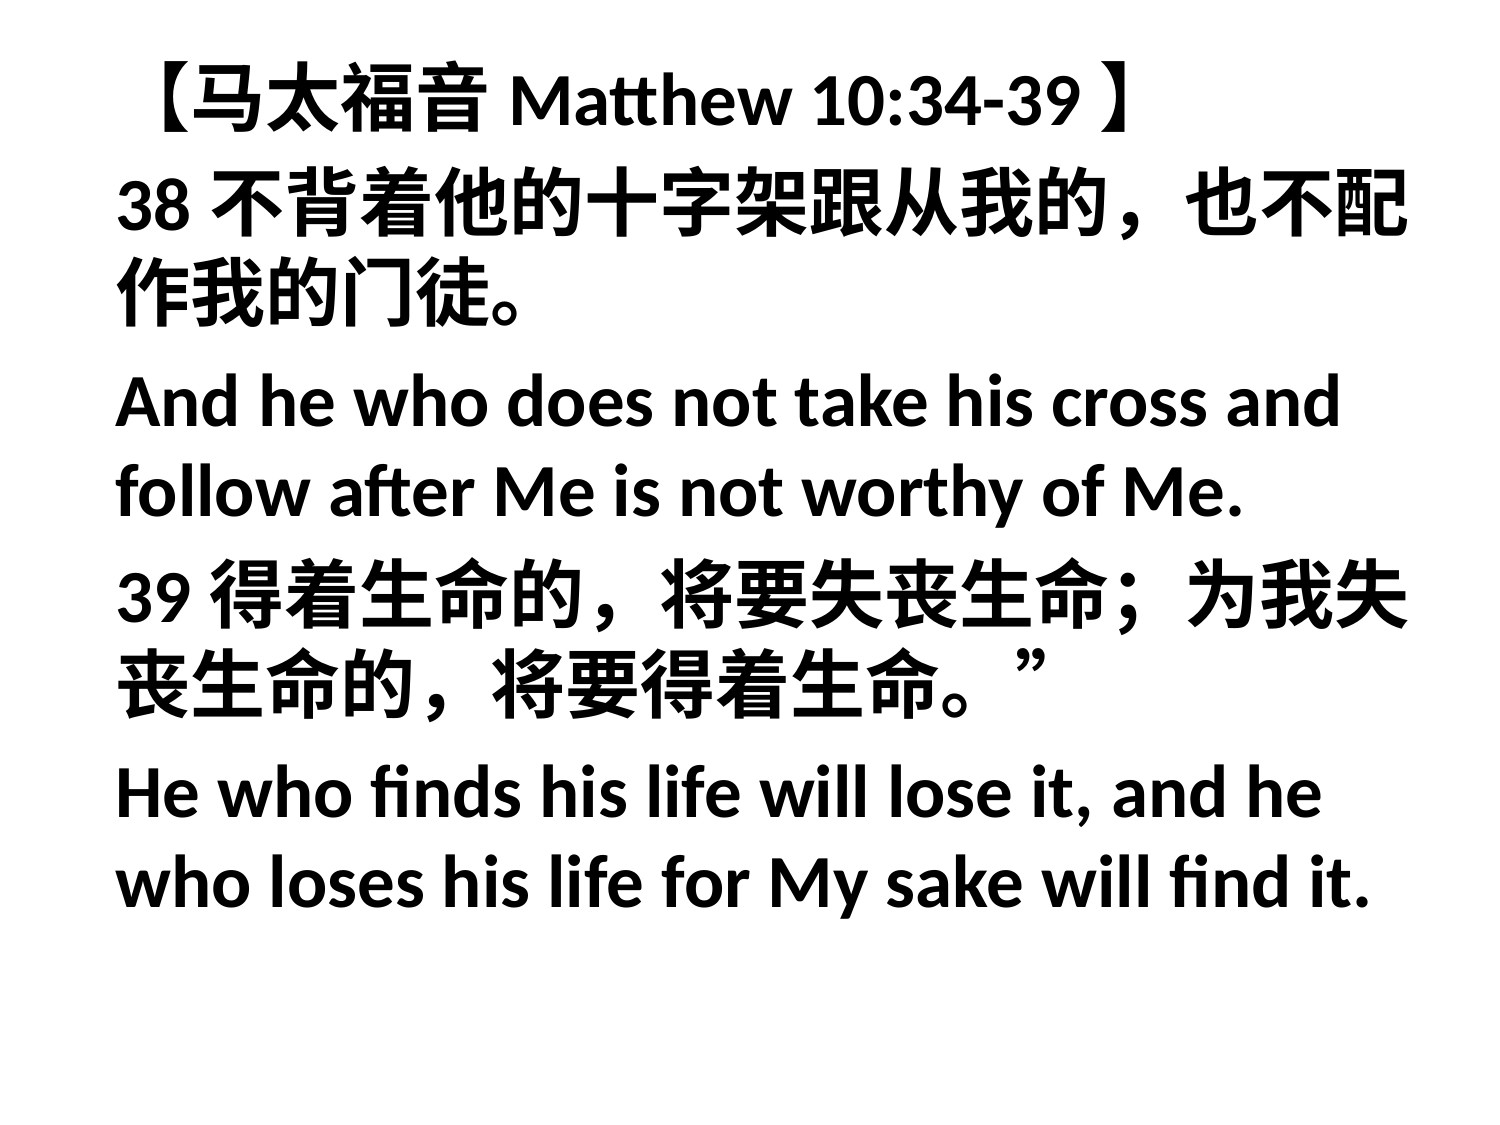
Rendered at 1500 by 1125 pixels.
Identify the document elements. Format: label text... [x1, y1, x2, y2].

subtitle 【马太福音Matthew 10:34-39】 38不背着他的十字架跟从我的，也不配作我的门徒。 And he who does not take his cross and follow after Me is not worthy of Me. 39得着生命的，将要失丧生命；为我失丧生命的，将要得着生命。” He who finds his life will lose it, and he who loses his life for My sake will find it. [100, 42, 1459, 1083]
